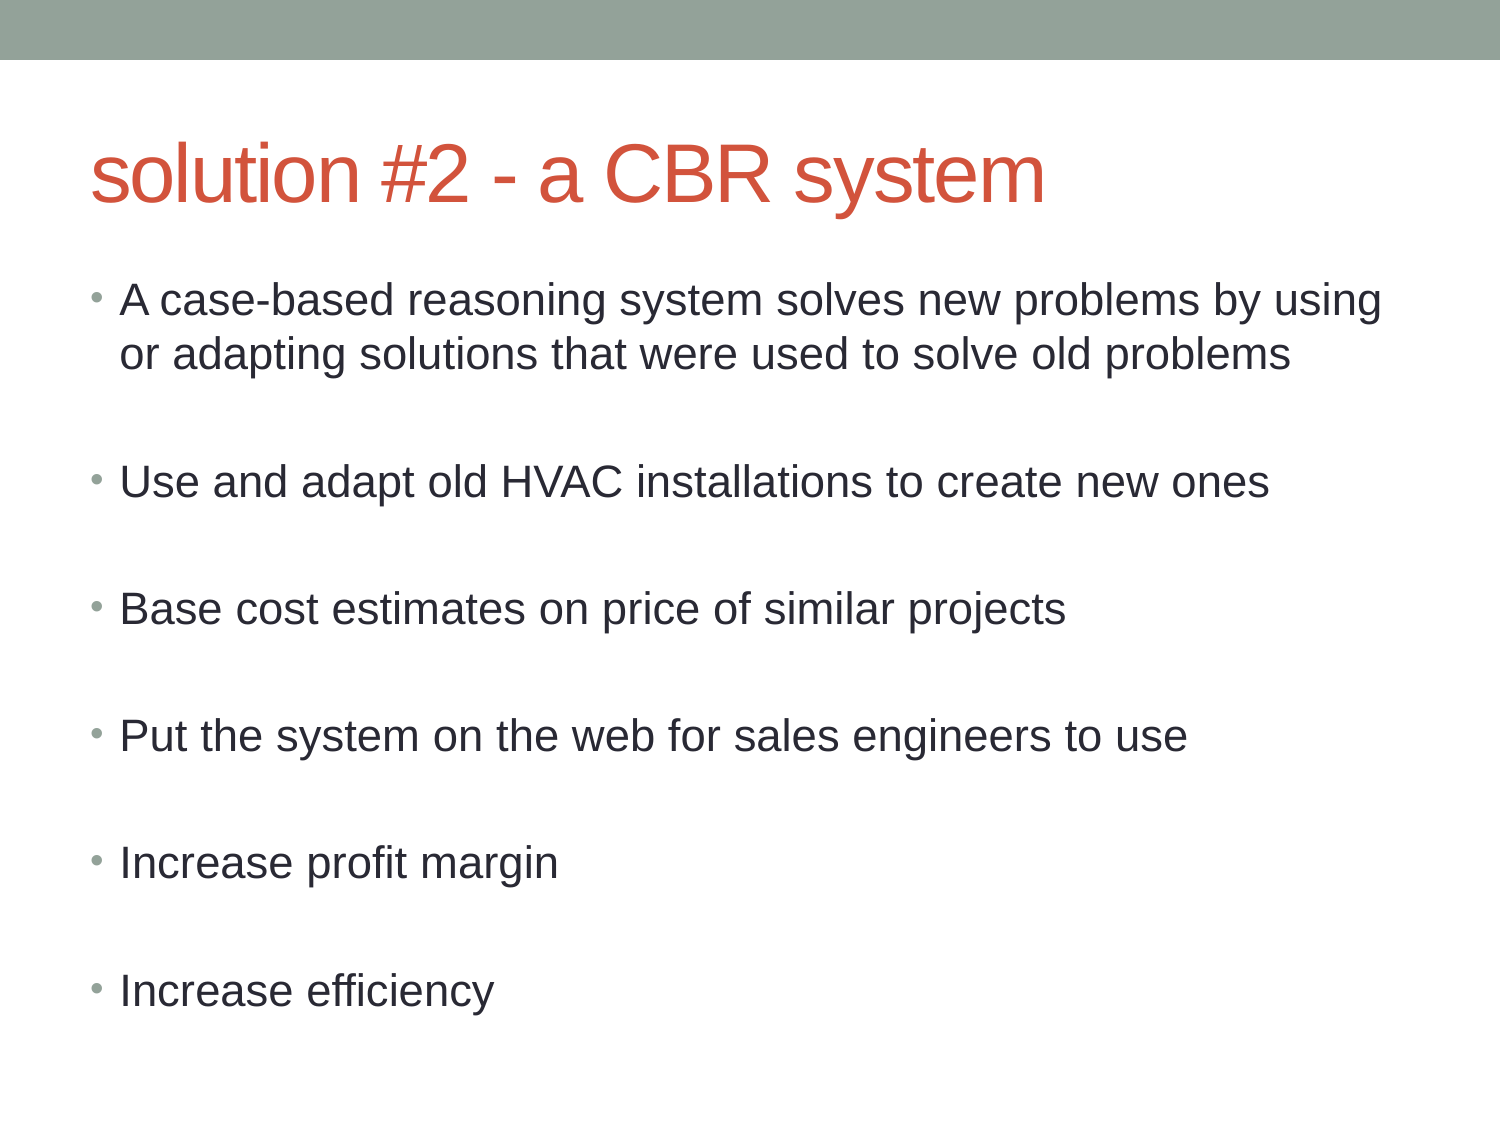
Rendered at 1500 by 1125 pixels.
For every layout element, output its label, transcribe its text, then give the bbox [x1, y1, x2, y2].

list A case-based reasoning system solves new problems by using or adapting solutions that were used to solve old problems Use and adapt old HVAC installations to create new ones Base cost estimates on price of similar projects Put the system on the web for sales engineers to use Increase profit margin Increase efficiency [75, 262, 1425, 1063]
title solution #2 - a CBR system [75, 87, 1425, 250]
